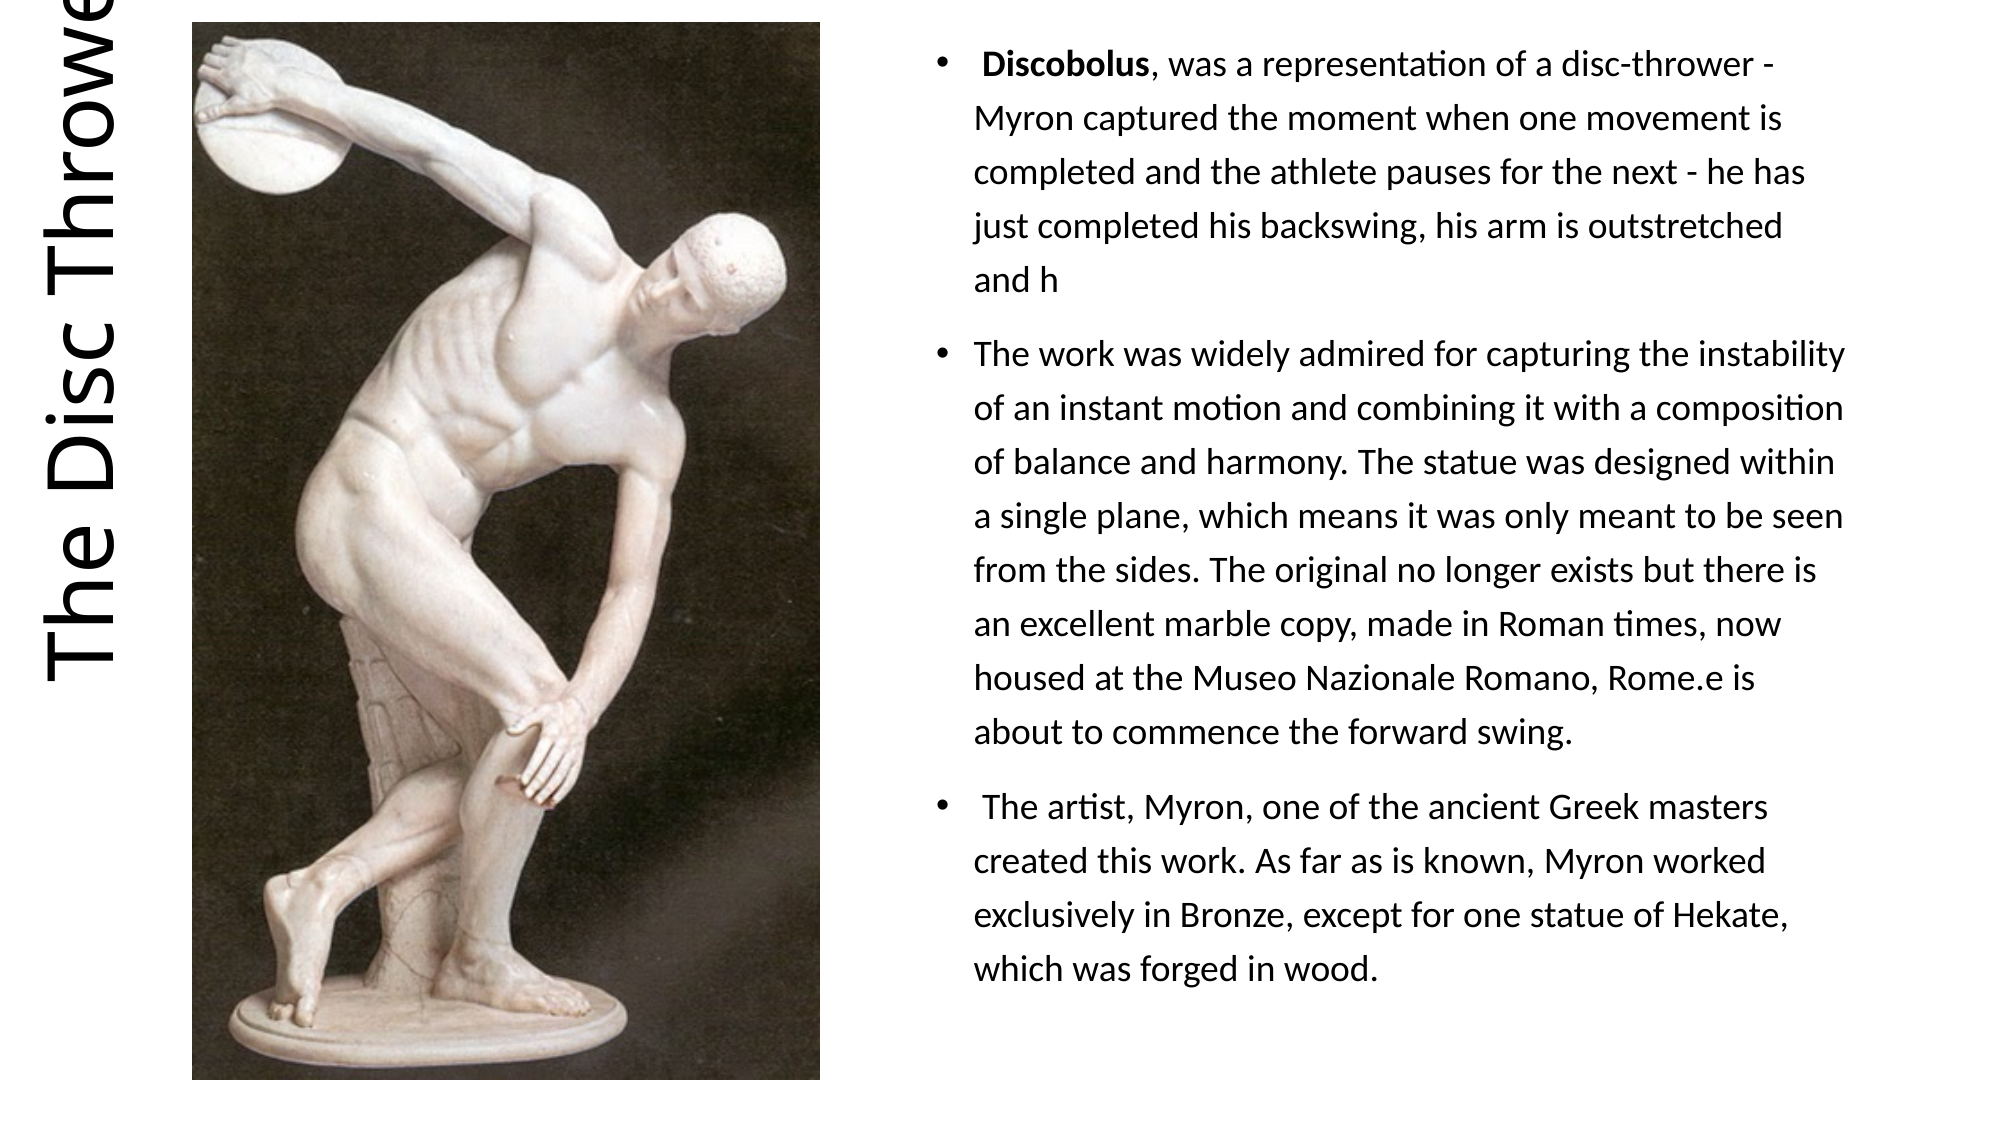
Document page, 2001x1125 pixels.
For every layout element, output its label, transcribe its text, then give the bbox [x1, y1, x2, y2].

title The Disc Thrower [0, 0, 193, 698]
picture [192, 22, 820, 1080]
list Discobolus, was a representation of a disc-thrower - Myron captured the moment when one movement is completed and the athlete pauses for the next - he has just completed his backswing, his arm is outstretched and h The work was widely admired for capturing the instability of an instant motion and combining it with a composition of balance and harmony. The statue was designed within a single plane, which means it was only meant to be seen from the sides. The original no longer exists but there is an excellent marble copy, made in Roman times, now housed at the Museo Nazionale Romano, Rome.e is about to commence the forward swing. The artist, Myron, one of the ancient Greek masters created this work. As far as is known, Myron worked exclusively in Bronze, except for one statue of Hekate, which was forged in wood. [921, 22, 1863, 1125]
